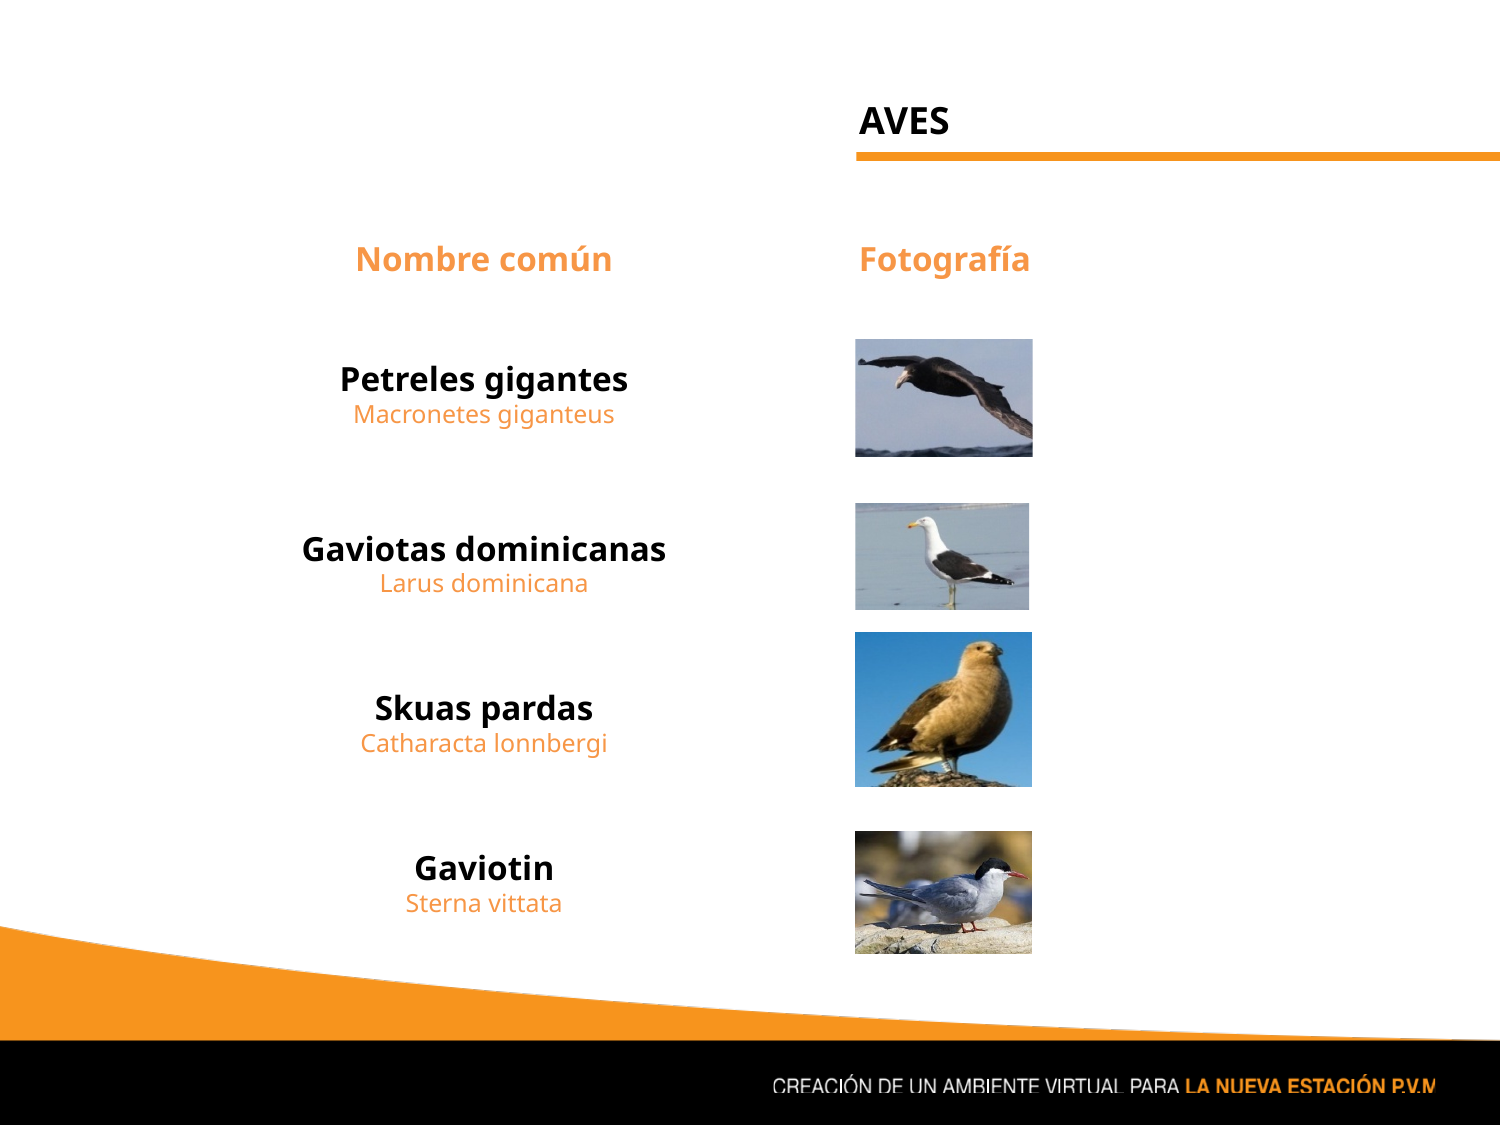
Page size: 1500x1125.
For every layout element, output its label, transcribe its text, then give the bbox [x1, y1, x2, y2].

text_box Nombre común Petreles gigantes Macronetes giganteus Gaviotas dominicanas Larus dominicana Skuas pardas Catharacta lonnbergi Gaviotin Sterna vittata [194, 231, 774, 923]
picture [855, 339, 1033, 458]
text_box AVES [844, 89, 1500, 150]
picture [855, 632, 1032, 788]
text_box Fotografía [655, 231, 1235, 286]
picture [855, 503, 1030, 610]
picture [855, 152, 1500, 162]
picture [0, 831, 1500, 1125]
